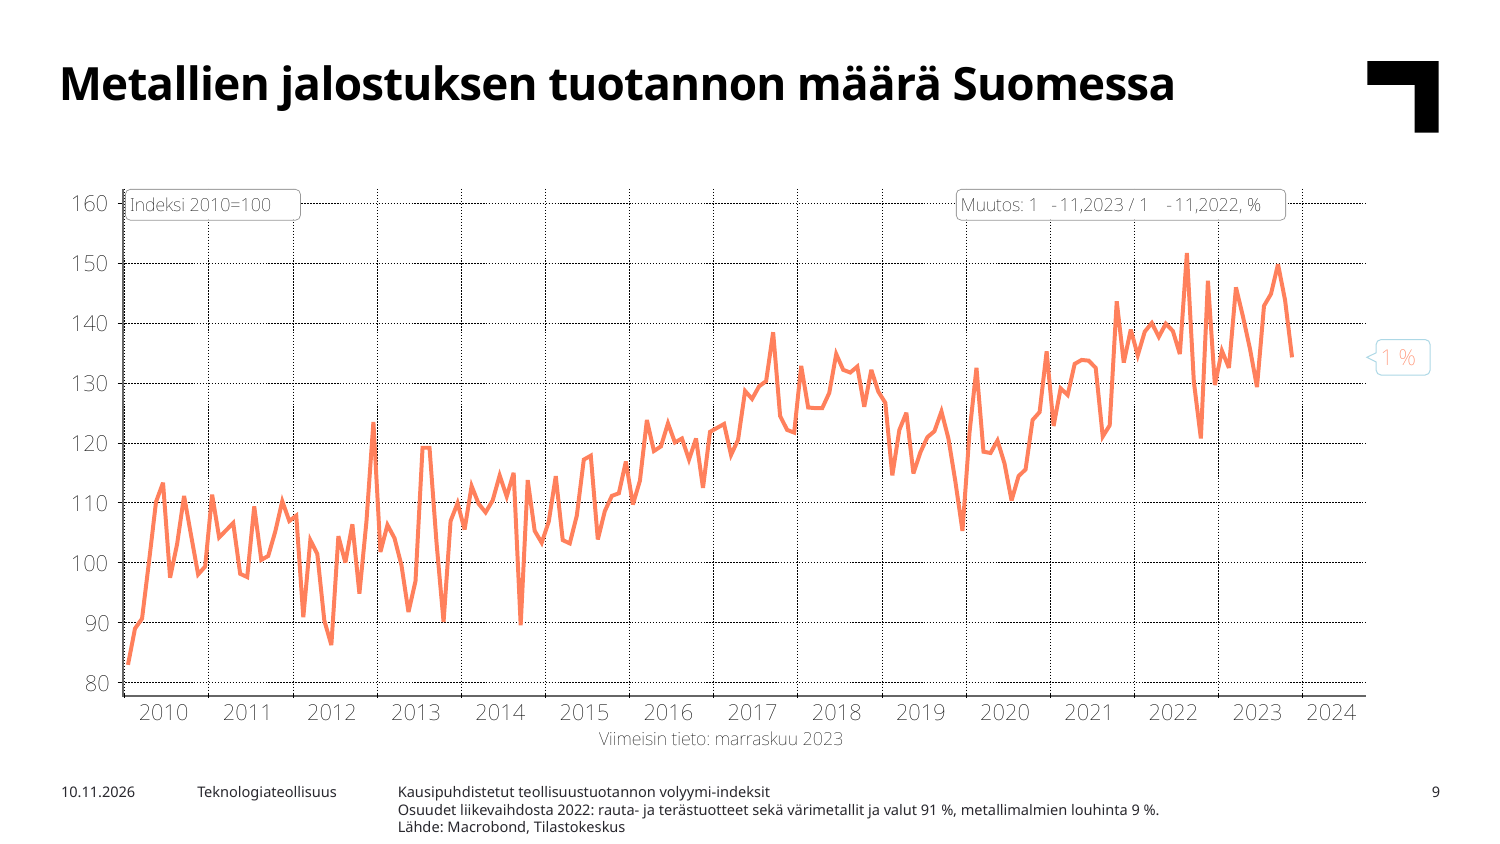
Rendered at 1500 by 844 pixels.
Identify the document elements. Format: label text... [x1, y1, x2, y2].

list Metallien jalostuksen tuotannon määrä Suomessa [41, 46, 1353, 153]
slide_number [46, 775, 182, 803]
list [62, 180, 1439, 763]
footer Teknologiateollisuus [182, 775, 382, 803]
list Kausipuhdistetut teollisuustuotannon volyymi-indeksit Osuudet liikevaihdosta 2022: rauta- ja terästuotteet sekä värimetallit ja valut 91 %, metallimalmien louhinta 9 %. Lähde: Macrobond, Tilastokeskus [382, 775, 1314, 803]
slide_number 9 [1314, 775, 1456, 803]
